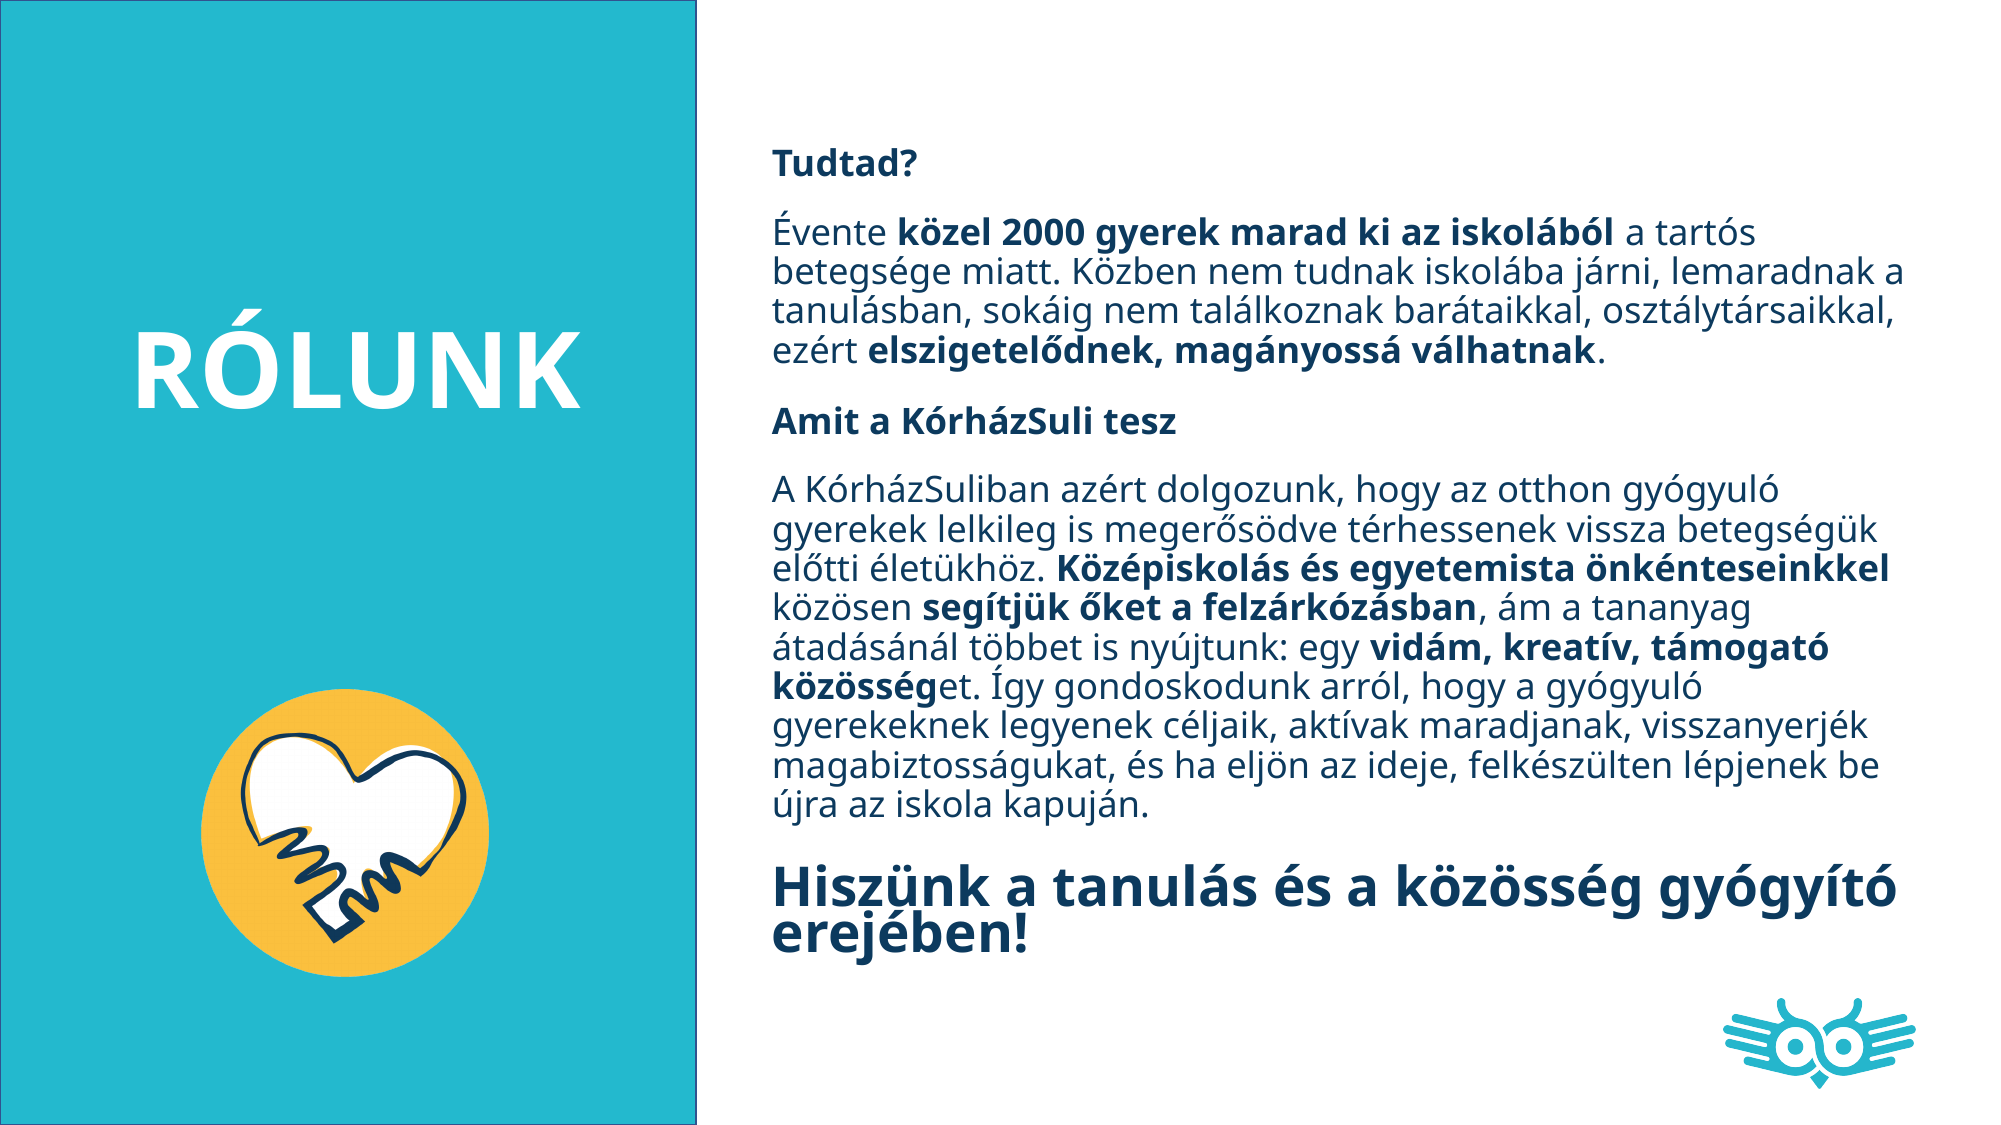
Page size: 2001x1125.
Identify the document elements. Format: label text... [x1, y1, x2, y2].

picture [1723, 998, 1916, 1089]
title RÓLUNK [85, 87, 625, 661]
picture [201, 689, 489, 977]
list Tudtad? Évente közel 2000 gyerek marad ki az iskolából a tartós betegsége miatt. Közben nem tudnak iskolába járni, lemaradnak a tanulásban, sokáig nem találkoznak barátaikkal, osztálytársaikkal, ezért elszigetelődnek, magányossá válhatnak. Amit a KórházSuli tesz A KórházSuliban azért dolgozunk, hogy az otthon gyógyuló gyerekek lelkileg is megerősödve térhessenek vissza betegségük előtti életükhöz. Középiskolás és egyetemista önkénteseinkkel közösen segítjük őket a felzárkózásban, ám a tananyag átadásánál többet is nyújtunk: egy vidám, kreatív, támogató közösséget. Így gondoskodunk arról, hogy a gyógyuló gyerekeknek legyenek céljaik, aktívak maradjanak, visszanyerjék magabiztosságukat, és ha eljön az ideje, felkészülten lépjenek be újra az iskola kapuján. Hiszünk a tanulás és a közösség gyógyító erejében! [764, 144, 1915, 1031]
